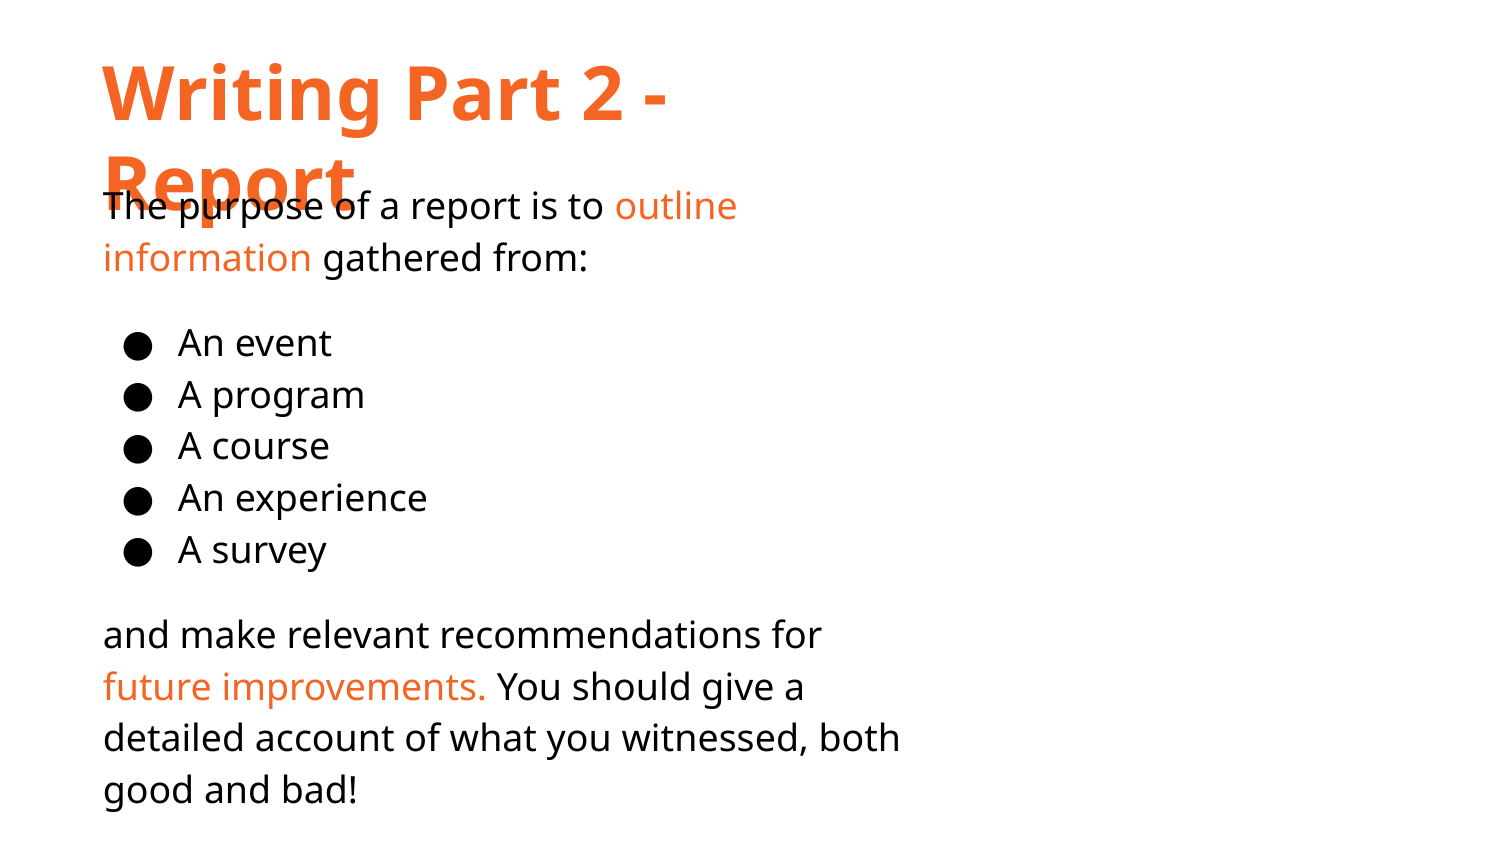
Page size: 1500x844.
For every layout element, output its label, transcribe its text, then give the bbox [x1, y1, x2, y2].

title The purpose of a report is to outline information gathered from: An event A program A course An experience A survey and make relevant recommendations for future improvements. You should give a detailed account of what you witnessed, both good and bad! [87, 160, 941, 664]
title Writing Part 2 - Report [87, 30, 941, 156]
